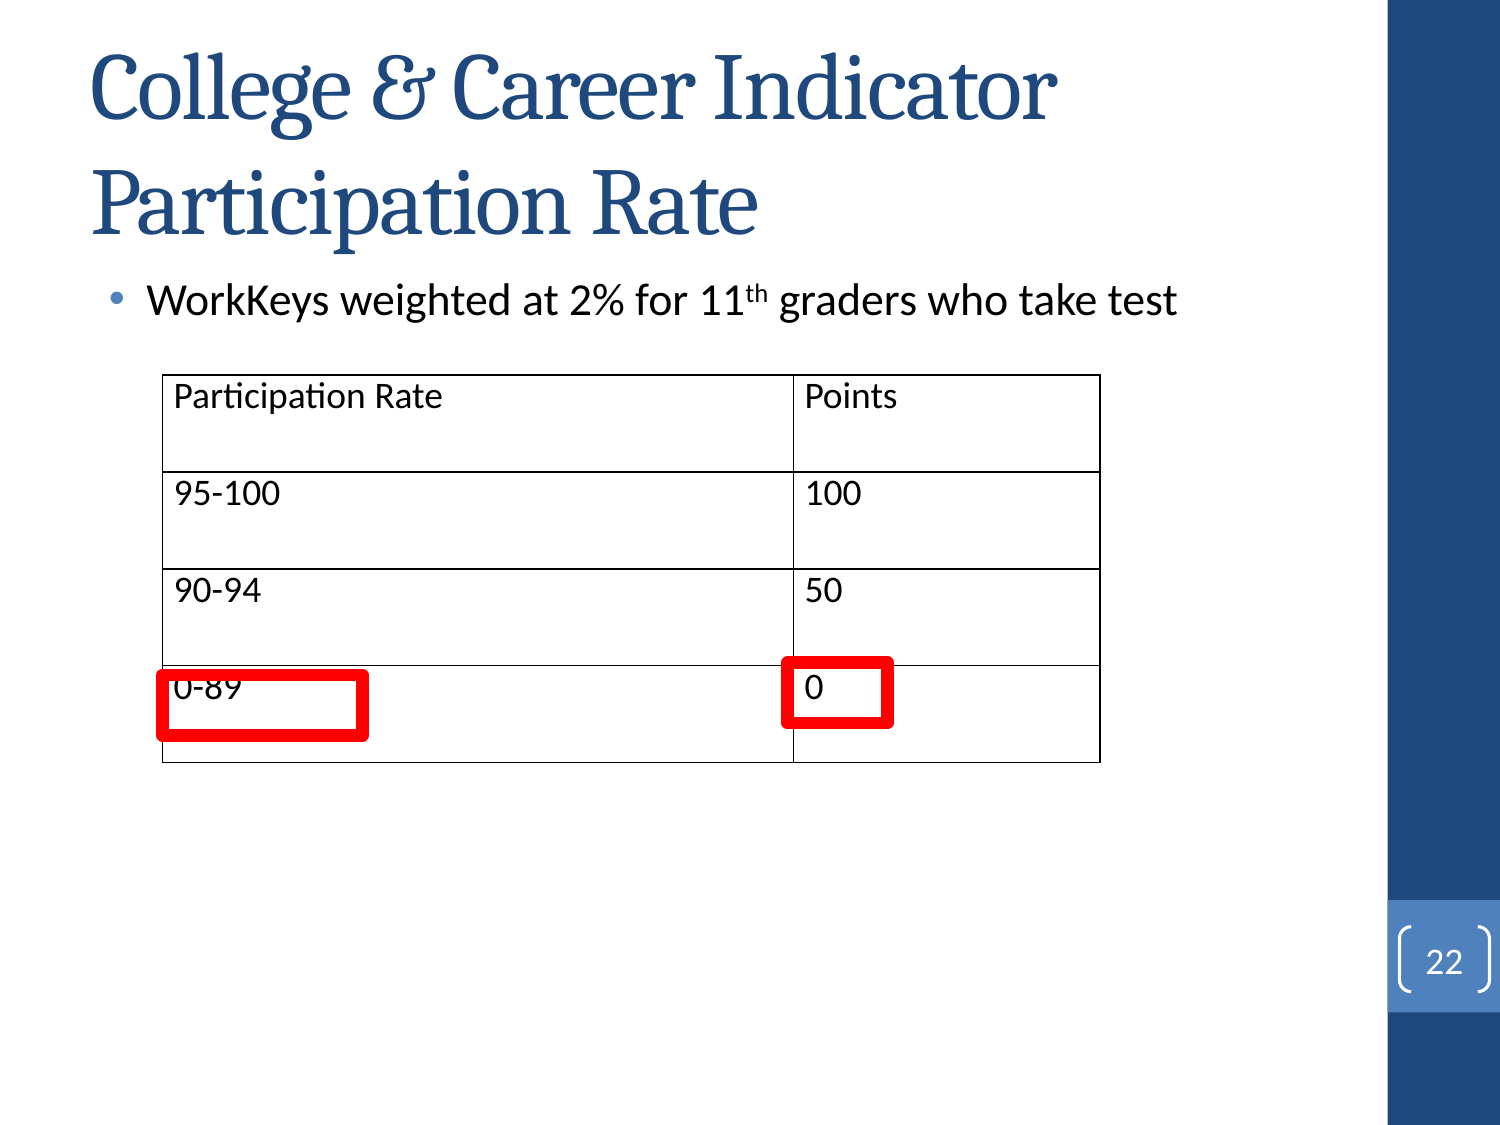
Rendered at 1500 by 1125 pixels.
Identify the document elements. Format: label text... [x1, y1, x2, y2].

table_cell 90-94 [163, 570, 793, 665]
table_cell 50 [794, 570, 1099, 665]
slide_number 22 [1397, 925, 1492, 994]
table_cell 0 [794, 666, 1099, 762]
table_cell 100 [794, 473, 1099, 568]
table_header Participation Rate [163, 376, 793, 471]
list WorkKeys weighted at 2% for 11th graders who take test [75, 262, 1325, 1050]
text_box [162, 674, 363, 736]
table_cell 95-100 [163, 473, 793, 568]
table_header Points [794, 376, 1099, 471]
table_cell 0-89 [163, 666, 793, 762]
text_box [787, 662, 888, 723]
title College & Career Indicator Participation Rate [75, 45, 1325, 233]
